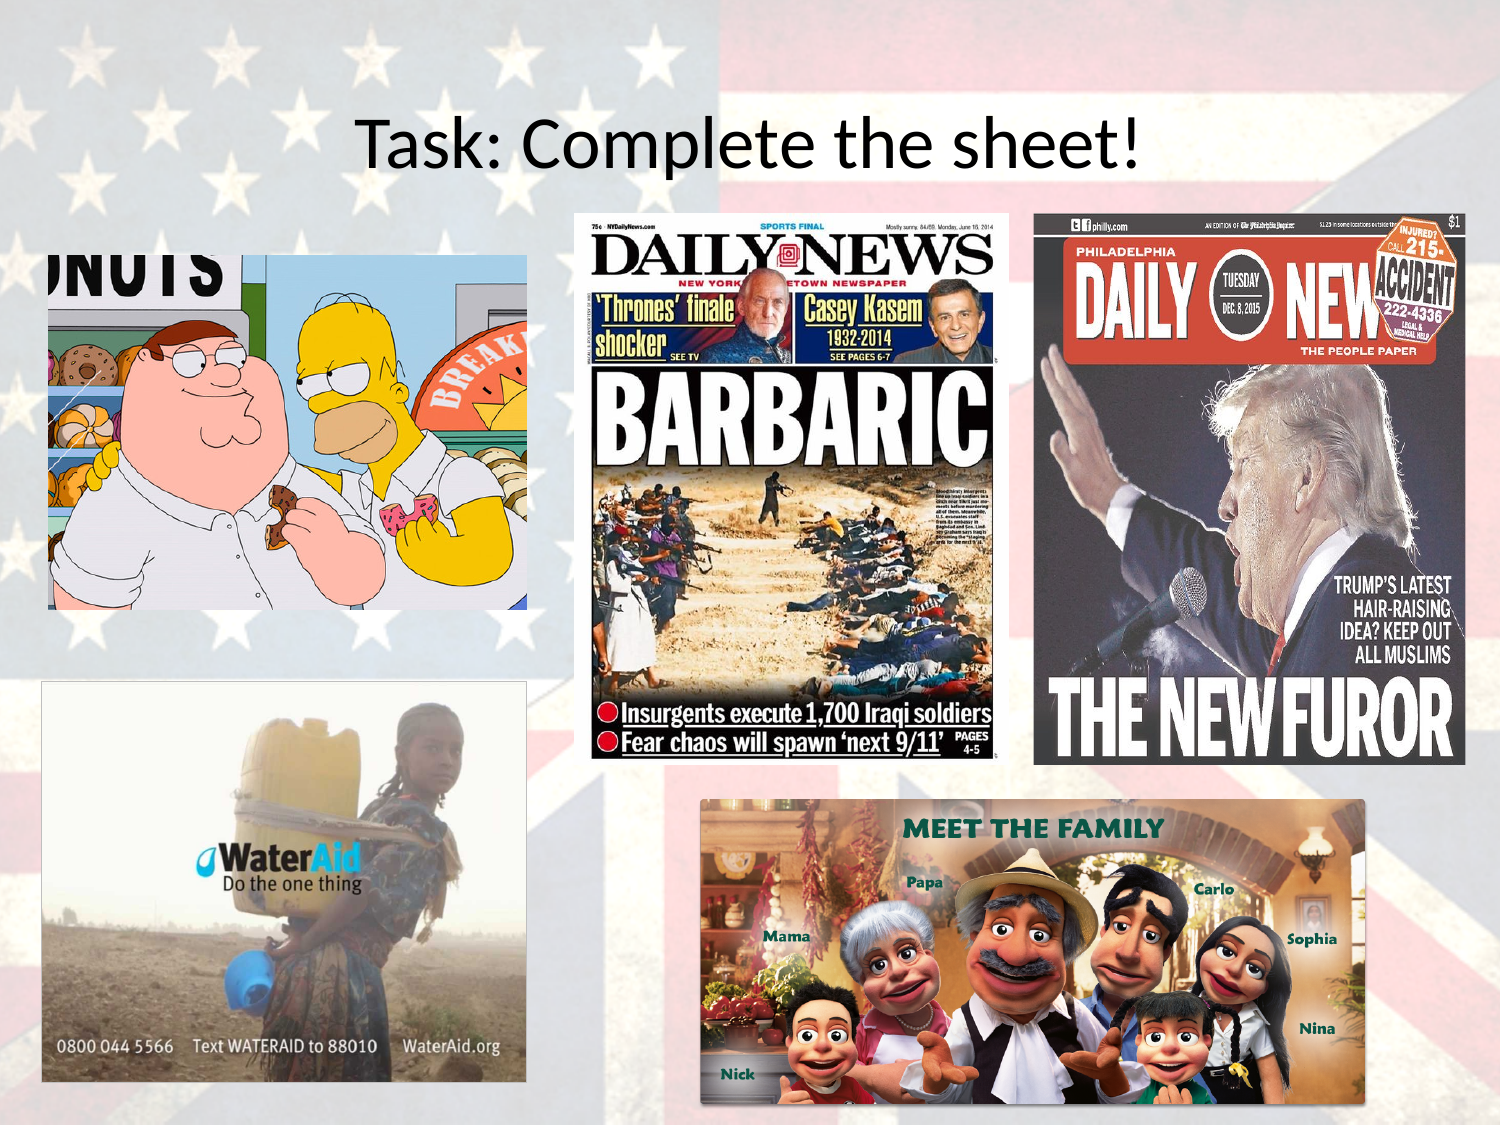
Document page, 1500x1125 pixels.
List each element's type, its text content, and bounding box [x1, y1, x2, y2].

picture [574, 213, 1009, 765]
picture [698, 799, 1369, 1109]
title Task: Complete the sheet! [75, 45, 1425, 233]
picture [1033, 213, 1466, 765]
picture [47, 255, 527, 610]
picture [40, 681, 527, 1083]
